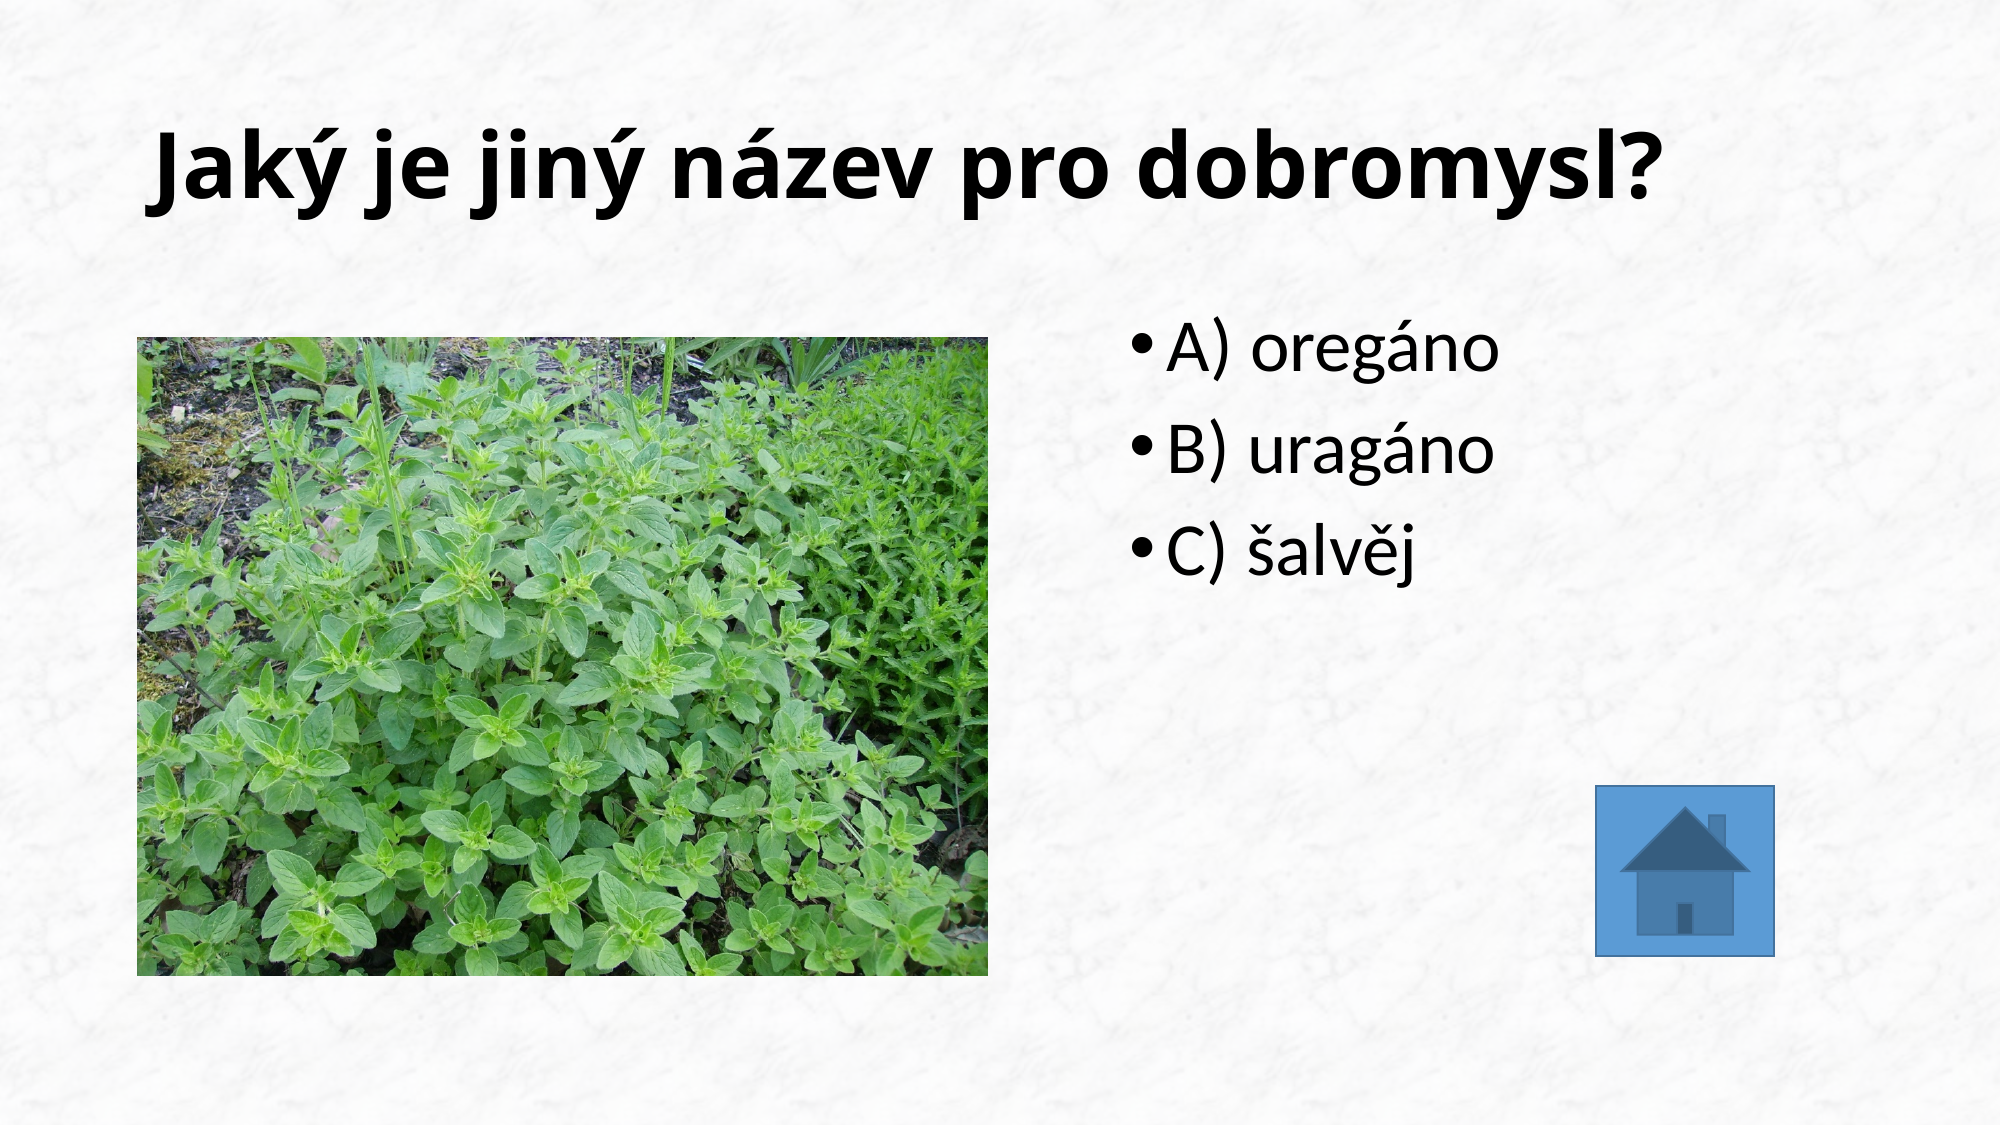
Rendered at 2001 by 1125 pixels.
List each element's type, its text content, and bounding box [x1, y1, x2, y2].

list A) oregáno B) uragáno C) šalvěj [1114, 299, 1863, 1014]
text_box [1595, 785, 1775, 957]
title Jaký je jiný název pro dobromysl? [137, 59, 1863, 278]
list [137, 337, 988, 976]
